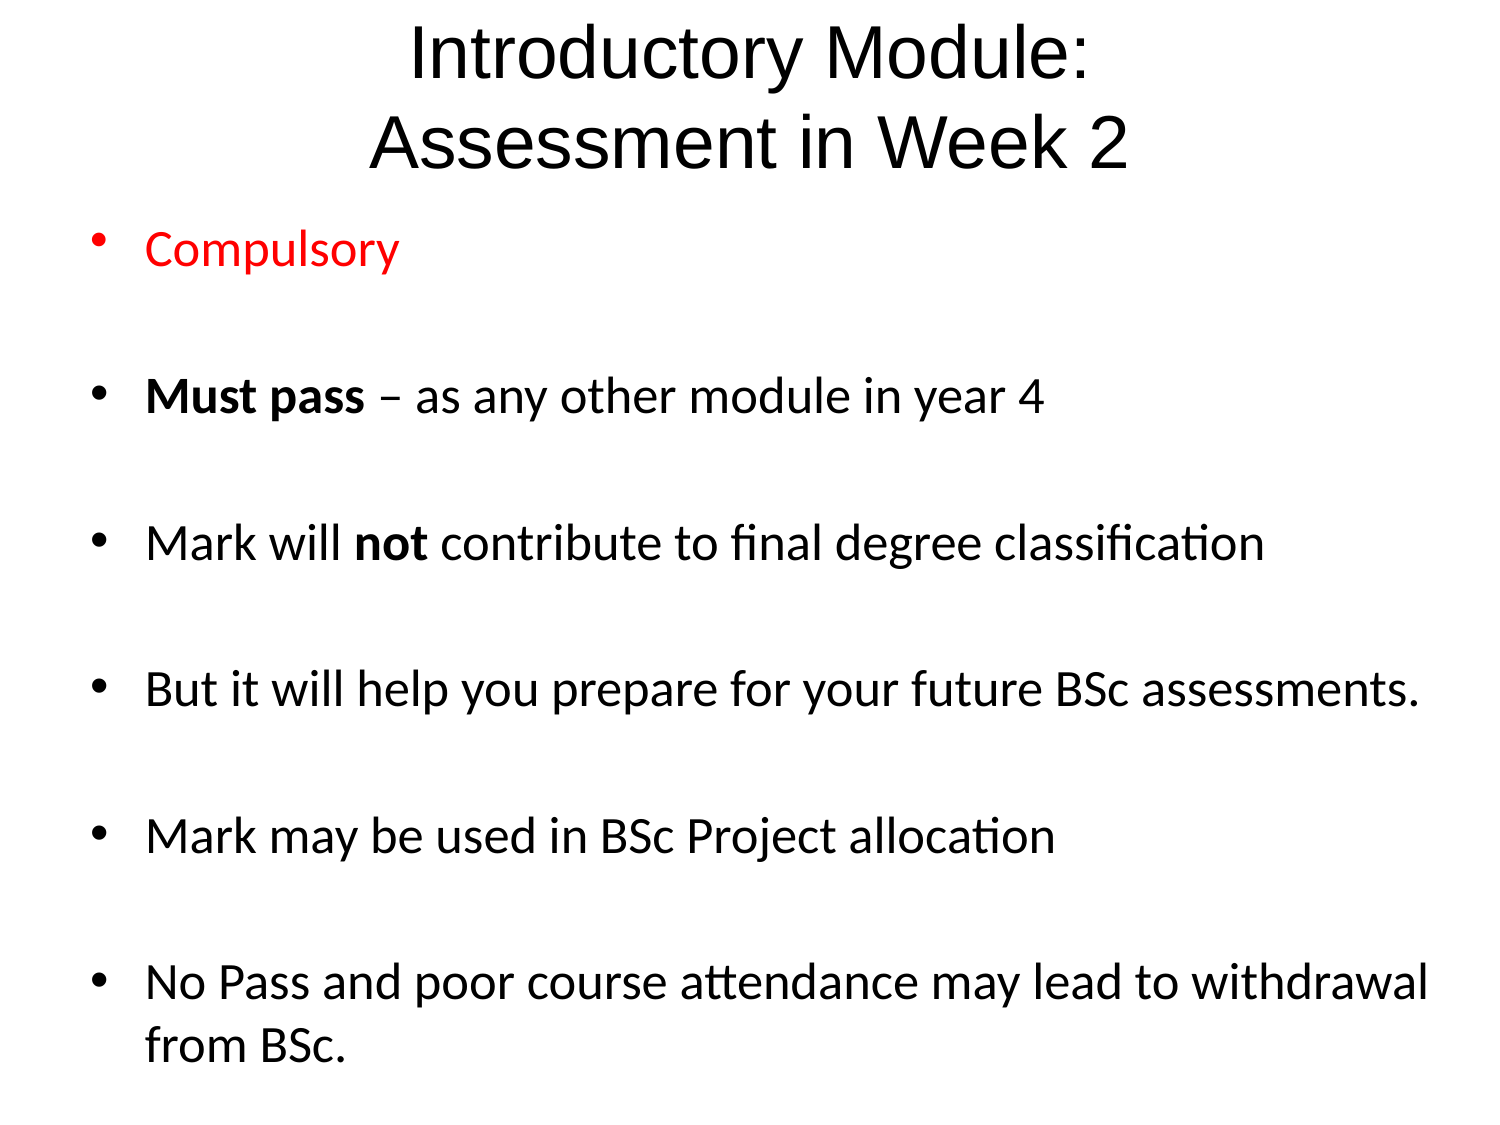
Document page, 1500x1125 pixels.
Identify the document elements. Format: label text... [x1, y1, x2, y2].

title Introductory Module: Assessment in Week 2 [75, 0, 1425, 133]
list Compulsory Must pass – as any other module in year 4 Mark will not contribute to final degree classification But it will help you prepare for your future BSc assessments. Mark may be used in BSc Project allocation No Pass and poor course attendance may lead to withdrawal from BSc. [75, 133, 1463, 1125]
